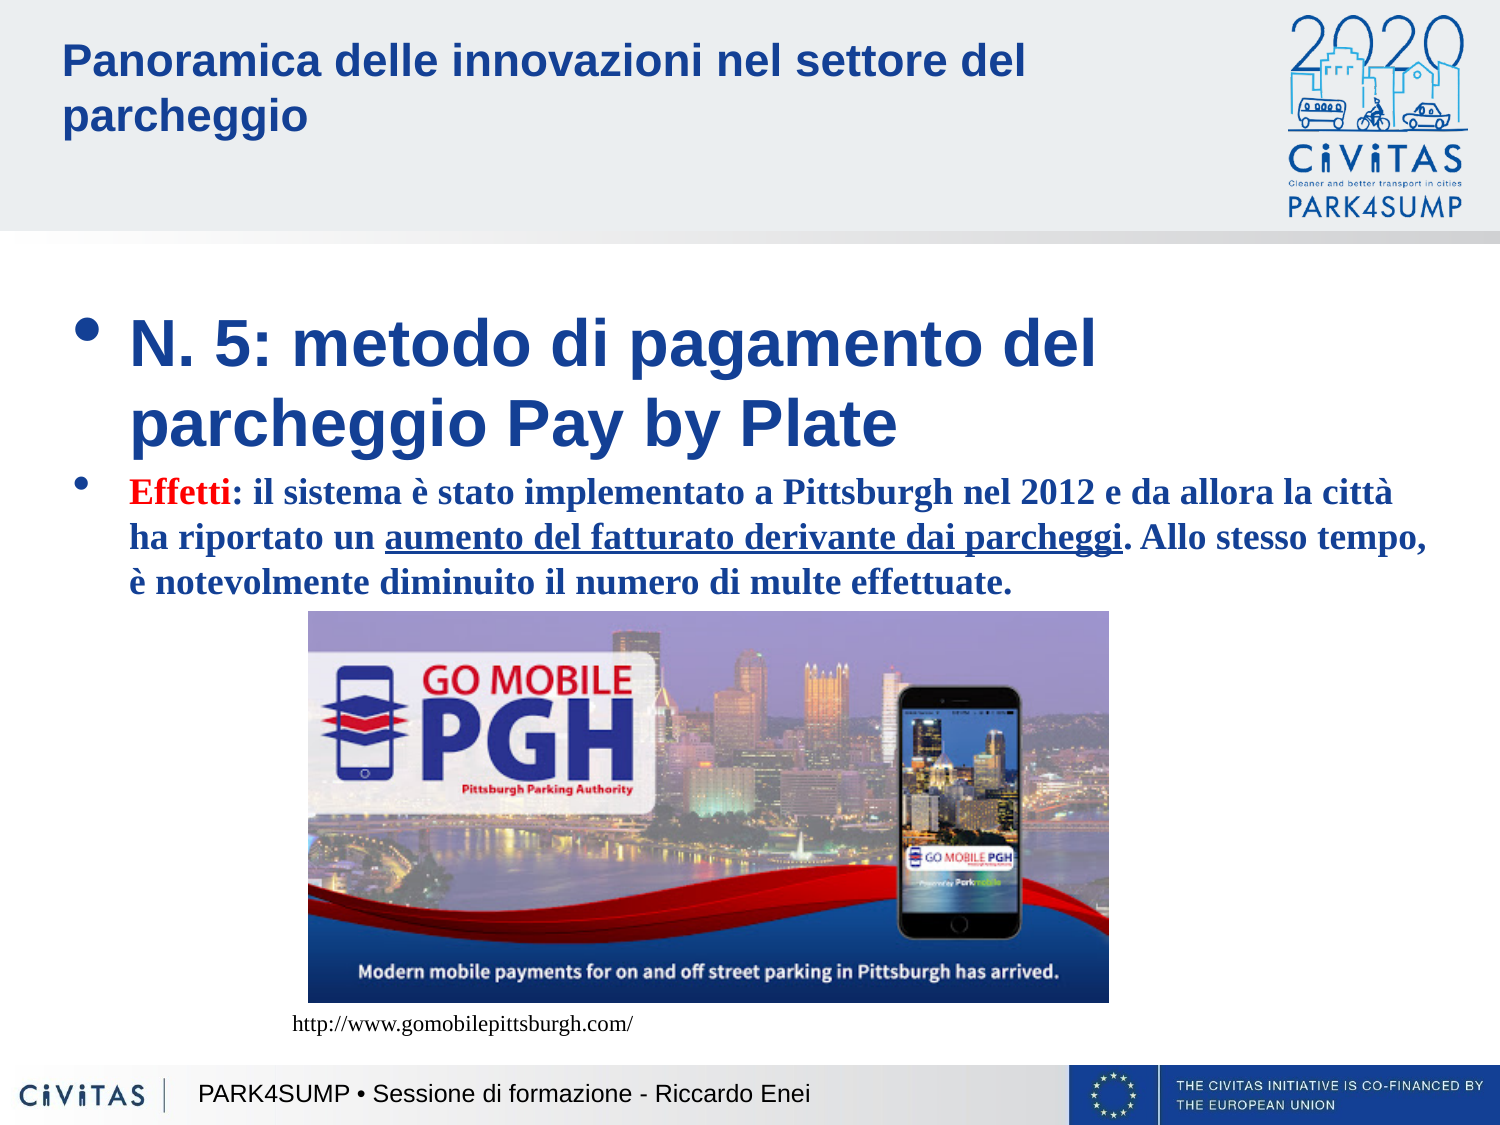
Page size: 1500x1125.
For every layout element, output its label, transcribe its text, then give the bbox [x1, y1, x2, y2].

list N. 5: metodo di pagamento del parcheggio Pay by Plate Effetti: il sistema è stato implementato a Pittsburgh nel 2012 e da allora la città ha riportato un aumento del fatturato derivante dai parcheggi. Allo stesso tempo, è notevolmente diminuito il numero di multe effettuate. [57, 233, 1443, 990]
footer PARK4SUMP • Sessione di formazione - Riccardo Enei [182, 1070, 1046, 1114]
title Panoramica delle innovazioni nel settore del parcheggio [46, 18, 1273, 209]
text_box http://www.gomobilepittsburgh.com/ [277, 1000, 1110, 1043]
picture [308, 611, 1109, 1003]
picture [1288, 15, 1468, 218]
picture [0, 1065, 1500, 1125]
